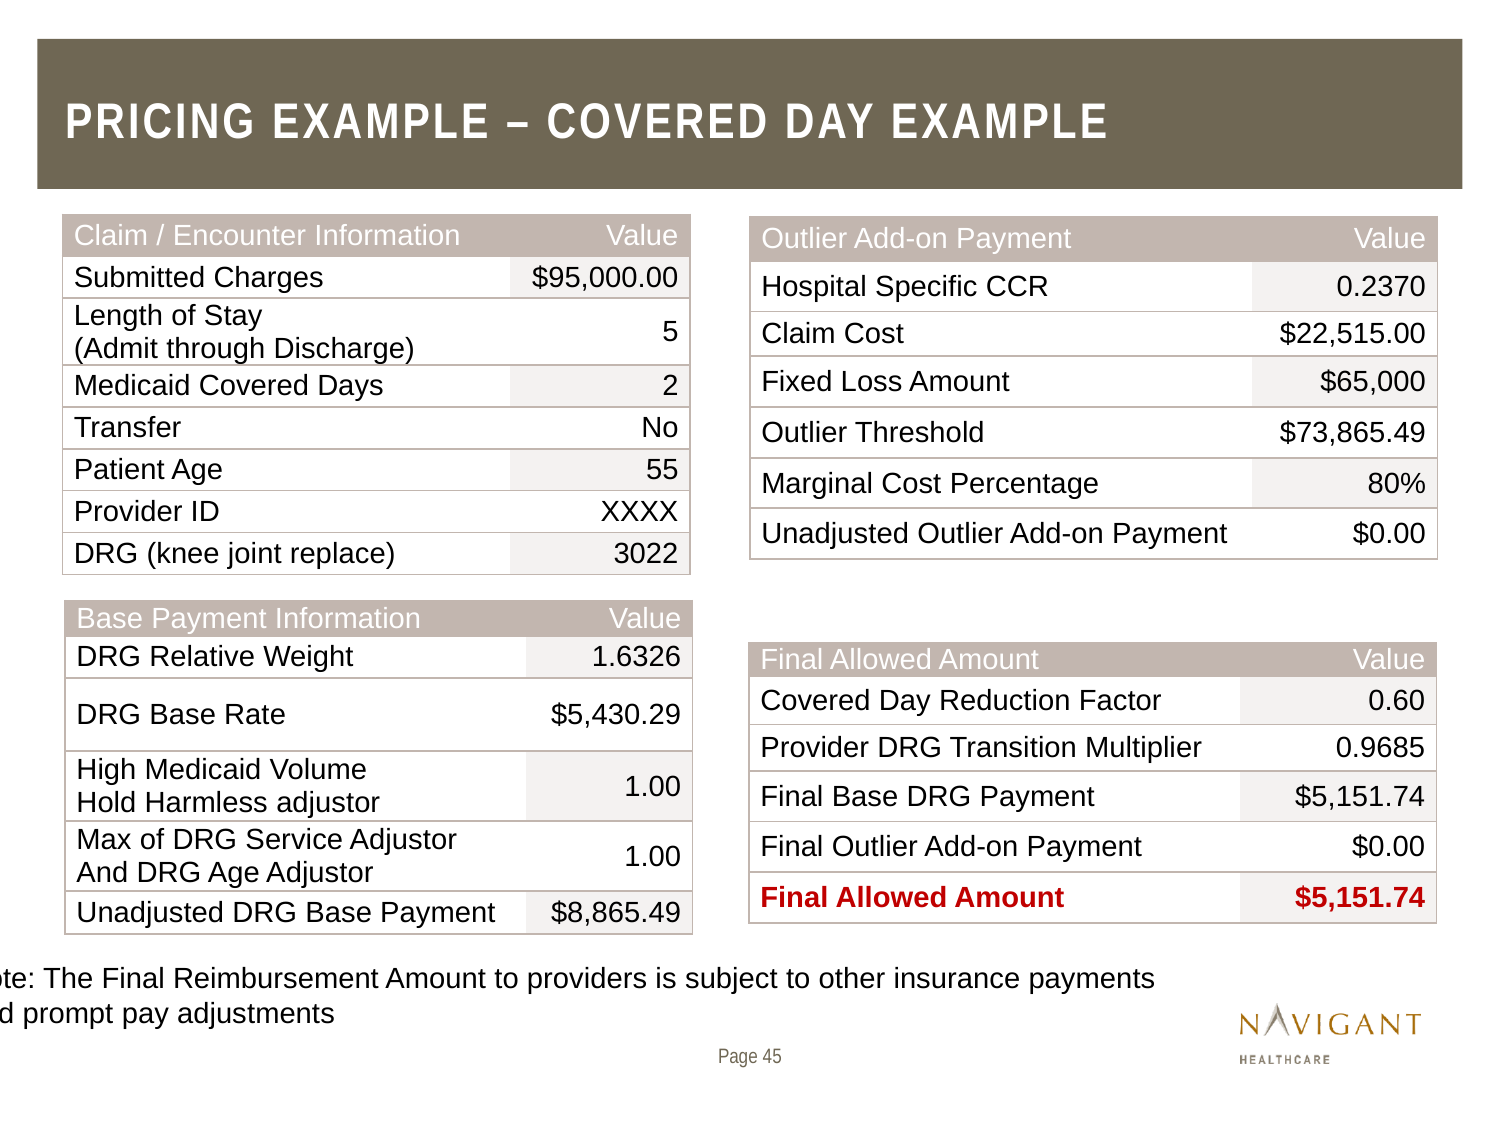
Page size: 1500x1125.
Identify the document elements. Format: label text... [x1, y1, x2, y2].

table_cell Length of Stay (Admit through Discharge) [63, 299, 510, 364]
table_cell Provider ID [63, 491, 510, 532]
table_cell $5,151.74 [1240, 772, 1436, 821]
table_cell DRG (knee joint replace) [63, 533, 510, 574]
table_cell Claim Cost [751, 312, 1252, 355]
table_header Final Allowed Amount [750, 644, 1240, 675]
table_cell 1.6326 [526, 637, 692, 677]
table_header Outlier Add-on Payment [751, 218, 1252, 260]
table_cell Marginal Cost Percentage [751, 459, 1252, 507]
table_header Base Payment Information [66, 602, 526, 635]
table_cell $65,000 [1252, 357, 1437, 406]
table_cell 3022 [510, 533, 689, 574]
table_cell 5 [510, 299, 689, 364]
table_cell Provider DRG Transition Multiplier [750, 725, 1240, 770]
table_cell Max of DRG Service Adjustor And DRG Age Adjustor [66, 822, 526, 890]
table_cell XXXX [510, 491, 689, 532]
table_cell High Medicaid Volume Hold Harmless adjustor [66, 752, 526, 820]
table_cell $73,865.49 [1252, 408, 1437, 457]
table_cell 1.00 [526, 752, 692, 820]
table_cell DRG Relative Weight [66, 637, 526, 677]
table_cell 55 [510, 450, 689, 490]
table_header Value [1240, 644, 1436, 675]
table_cell $5,151.74 [1240, 873, 1436, 922]
table_cell Outlier Threshold [751, 408, 1252, 457]
table_header Value [510, 215, 689, 255]
table_cell Covered Day Reduction Factor [750, 677, 1240, 724]
table_cell Final Outlier Add-on Payment [750, 822, 1240, 871]
table_cell Final Base DRG Payment [750, 772, 1240, 821]
table_cell $8,865.49 [526, 892, 692, 933]
table_cell 1.00 [526, 822, 692, 890]
table_cell No [510, 408, 689, 448]
table_cell 0.2370 [1252, 262, 1437, 311]
table_cell Patient Age [63, 450, 510, 490]
table_cell 2 [510, 366, 689, 406]
text_box Pricing example – covered day example [65, 46, 1491, 190]
table_cell $22,515.00 [1252, 312, 1437, 355]
text_box Note: The Final Reimbursement Amount to providers is subject to other insurance payments and prompt pay adjustments [0, 951, 1380, 1037]
table_cell Transfer [63, 408, 510, 448]
table_cell 0.9685 [1240, 725, 1436, 770]
table_header Value [1252, 218, 1437, 260]
table_cell $0.00 [1252, 509, 1437, 558]
table_cell Submitted Charges [63, 257, 510, 297]
picture [1380, 1003, 1421, 1034]
table_cell $0.00 [1240, 822, 1436, 871]
table_cell 80% [1252, 459, 1437, 507]
table_header Value [526, 602, 692, 635]
table_cell Unadjusted DRG Base Payment [66, 892, 526, 933]
table_header Claim / Encounter Information [63, 215, 510, 255]
table_cell Final Allowed Amount [750, 873, 1240, 922]
table_cell Unadjusted Outlier Add-on Payment [751, 509, 1252, 558]
table_cell Medicaid Covered Days [63, 366, 510, 406]
slide_number Page 45 [0, 1034, 1500, 1076]
table_cell DRG Base Rate [66, 679, 526, 750]
table_cell 0.60 [1240, 677, 1436, 724]
table_cell $5,430.29 [526, 679, 692, 750]
table_cell $95,000.00 [510, 257, 689, 297]
table_cell Hospital Specific CCR [751, 262, 1252, 311]
table_cell Fixed Loss Amount [751, 357, 1252, 406]
